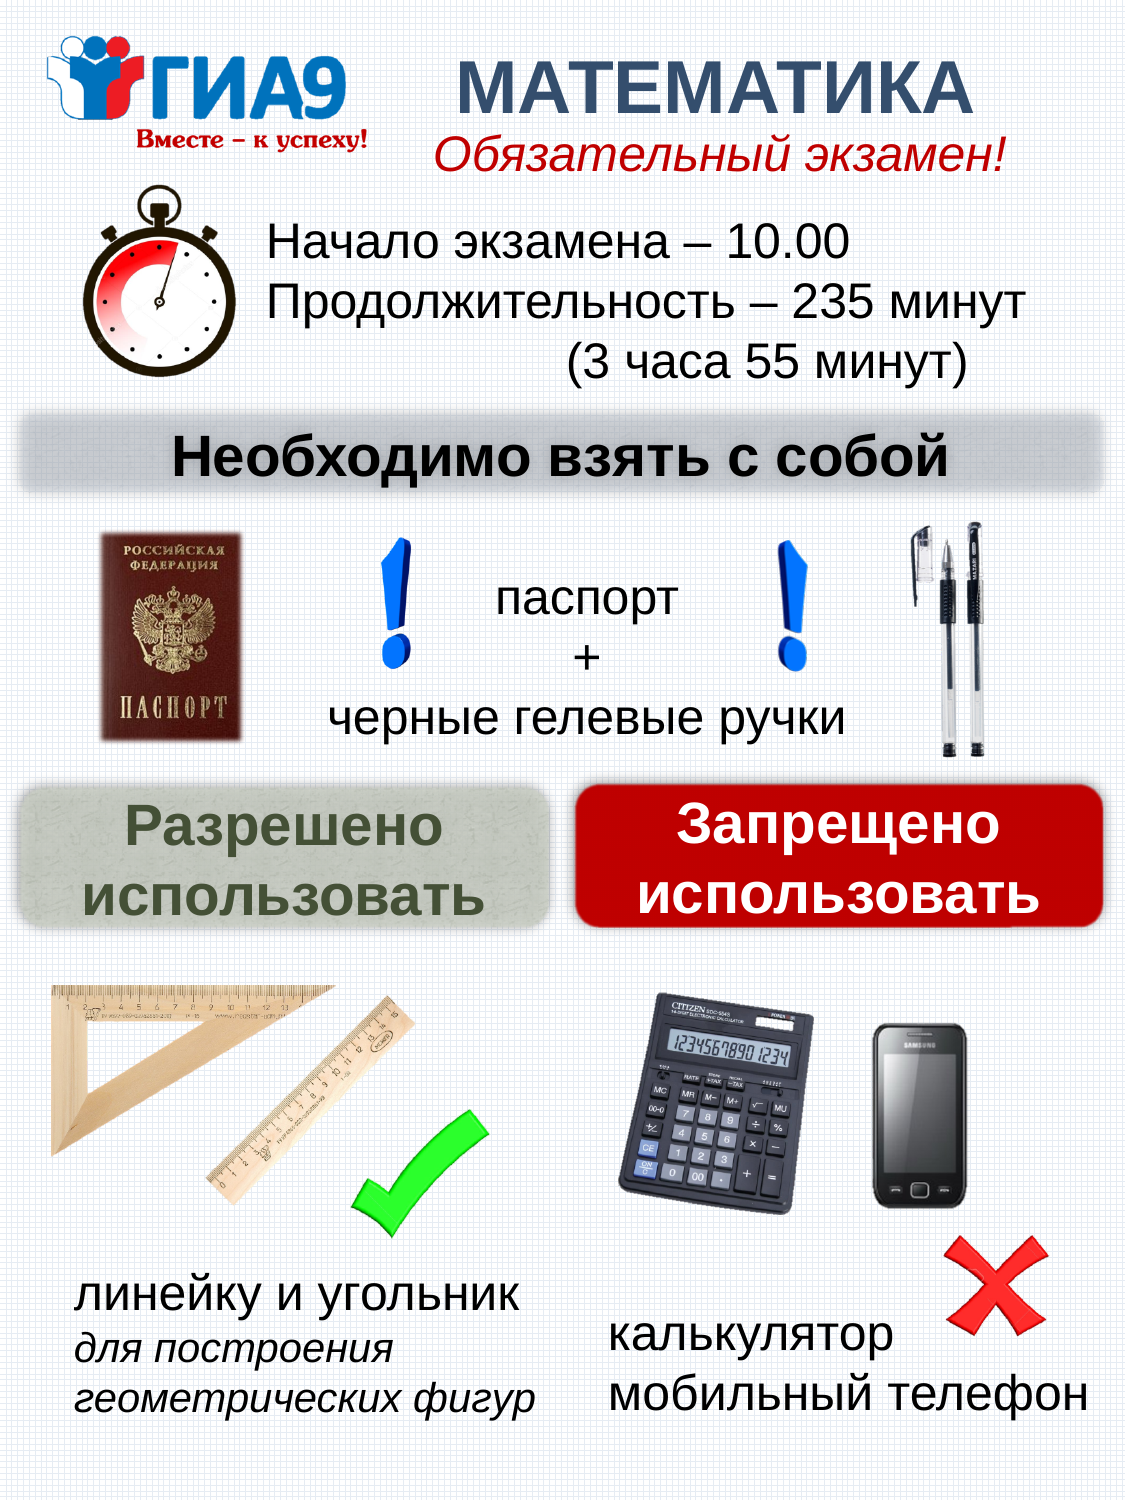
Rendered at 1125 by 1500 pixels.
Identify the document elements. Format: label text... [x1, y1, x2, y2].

text_box Разрешено использовать [20, 788, 549, 927]
picture [319, 533, 473, 687]
text_box Запрещено использовать [576, 785, 1103, 927]
text_box МАТЕМАТИКА [440, 31, 992, 114]
picture [618, 992, 1083, 1389]
picture [46, 35, 383, 168]
text_box Начало экзамена – 10.00 Продолжительность – 235 минут (3 часа 55 минут) [251, 200, 1057, 396]
text_box паспорт + черные гелевые ручки [312, 557, 862, 753]
picture [897, 505, 1001, 769]
picture [74, 175, 248, 382]
text_box Необходимо взять с собой [23, 417, 1101, 490]
text_box калькулятор мобильный телефон [593, 1293, 1105, 1429]
picture [716, 536, 869, 690]
picture [98, 530, 244, 744]
picture [51, 976, 513, 1304]
text_box Обязательный экзамен! [418, 114, 1023, 189]
text_box линейку и угольник для построения геометрических фигур [59, 1252, 552, 1428]
